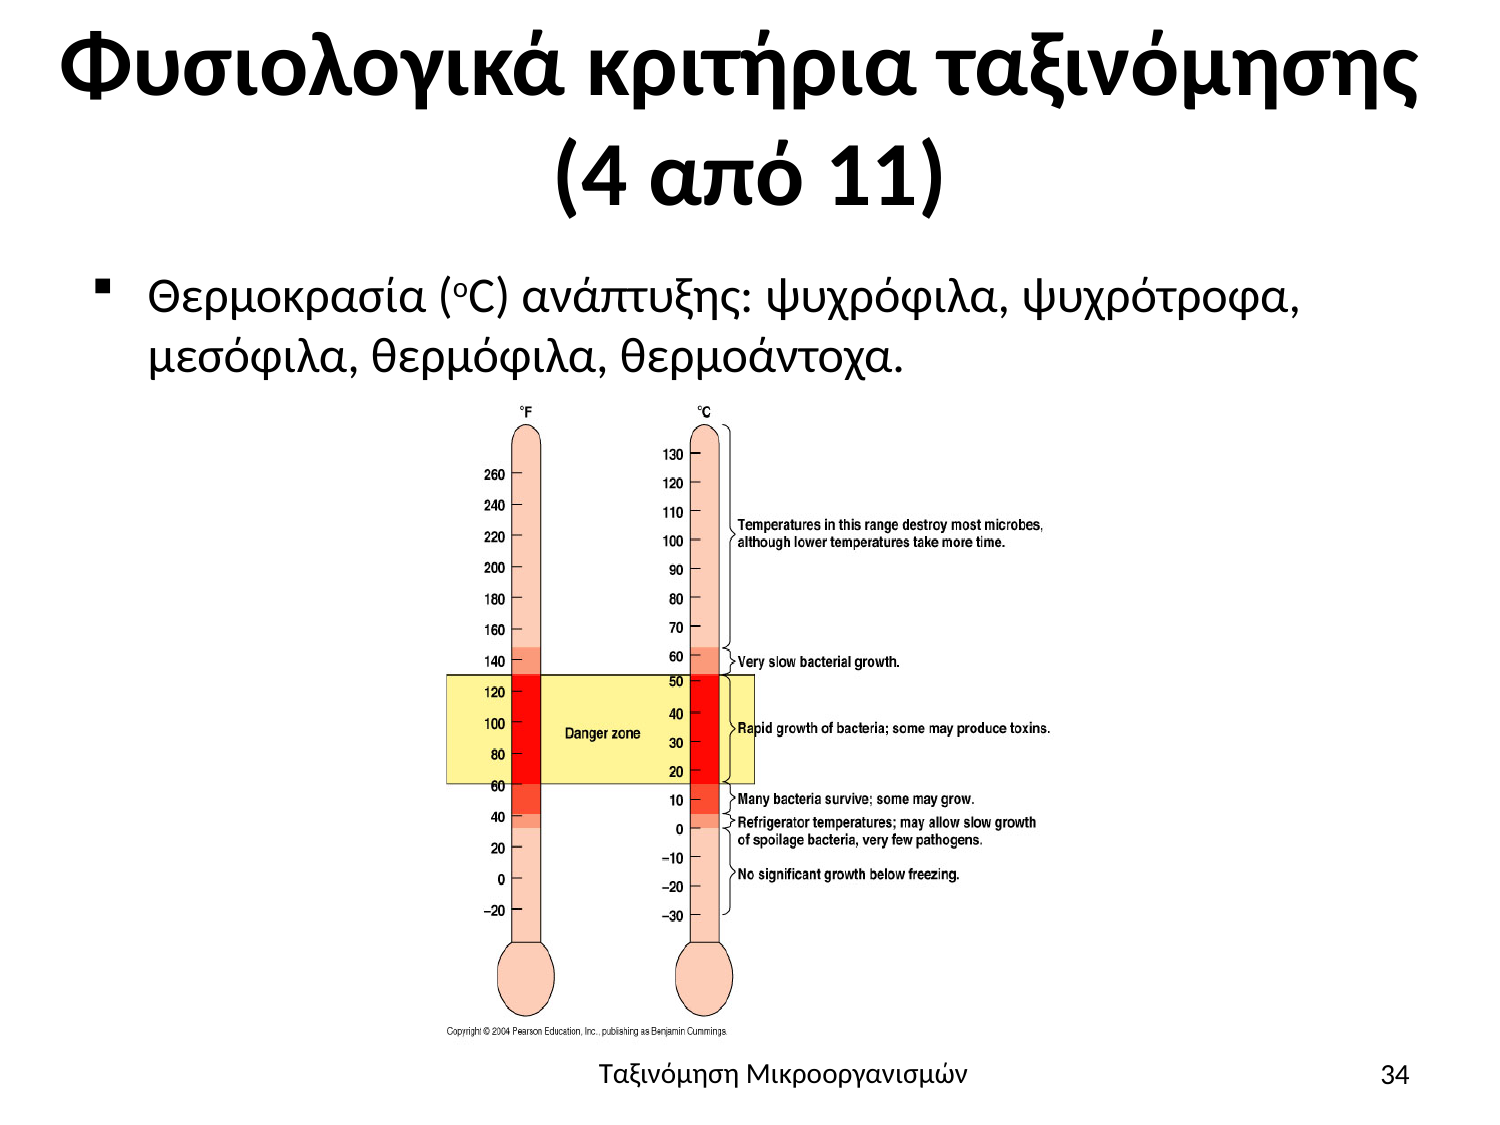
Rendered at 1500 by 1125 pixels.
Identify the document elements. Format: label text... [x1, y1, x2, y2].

slide_number 34 [1074, 1042, 1425, 1103]
text_box Θερμοκρασία (οC) ανάπτυξης: ψυχρόφιλα, ψυχρότροφα, μεσόφιλα, θερμόφιλα, θερμοάντοχα. [76, 255, 1436, 390]
title Φυσιολογικά κριτήρια ταξινόμησης (4 από 11) [29, 0, 1471, 232]
text_box Ταξινόμηση Μικροοργανισμών [521, 1053, 1046, 1125]
picture [438, 392, 1058, 1045]
